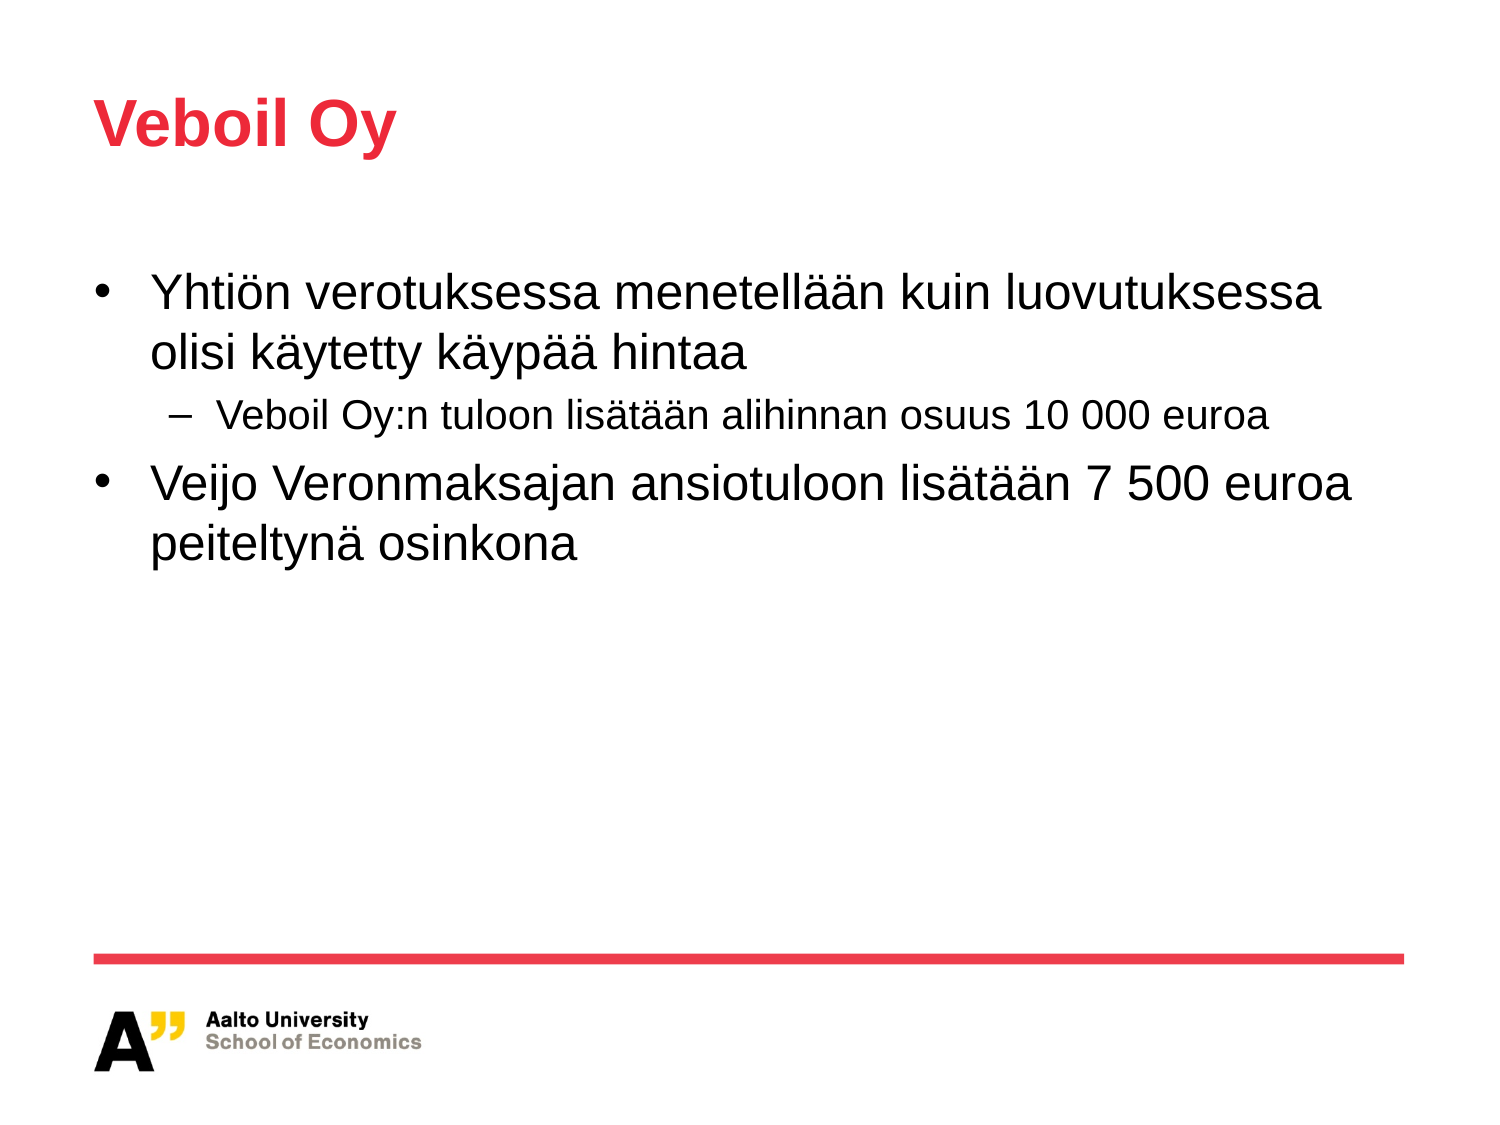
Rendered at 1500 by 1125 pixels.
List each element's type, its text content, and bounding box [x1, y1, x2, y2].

list Yhtiön verotuksessa menetellään kuin luovutuksessa olisi käytetty käypää hintaa Veboil Oy:n tuloon lisätään alihinnan osuus 10 000 euroa Veijo Veronmaksajan ansiotuloon lisätään 7 500 euroa peiteltynä osinkona [93, 259, 1405, 939]
picture [0, 977, 473, 1125]
title Veboil Oy [93, 79, 1405, 258]
